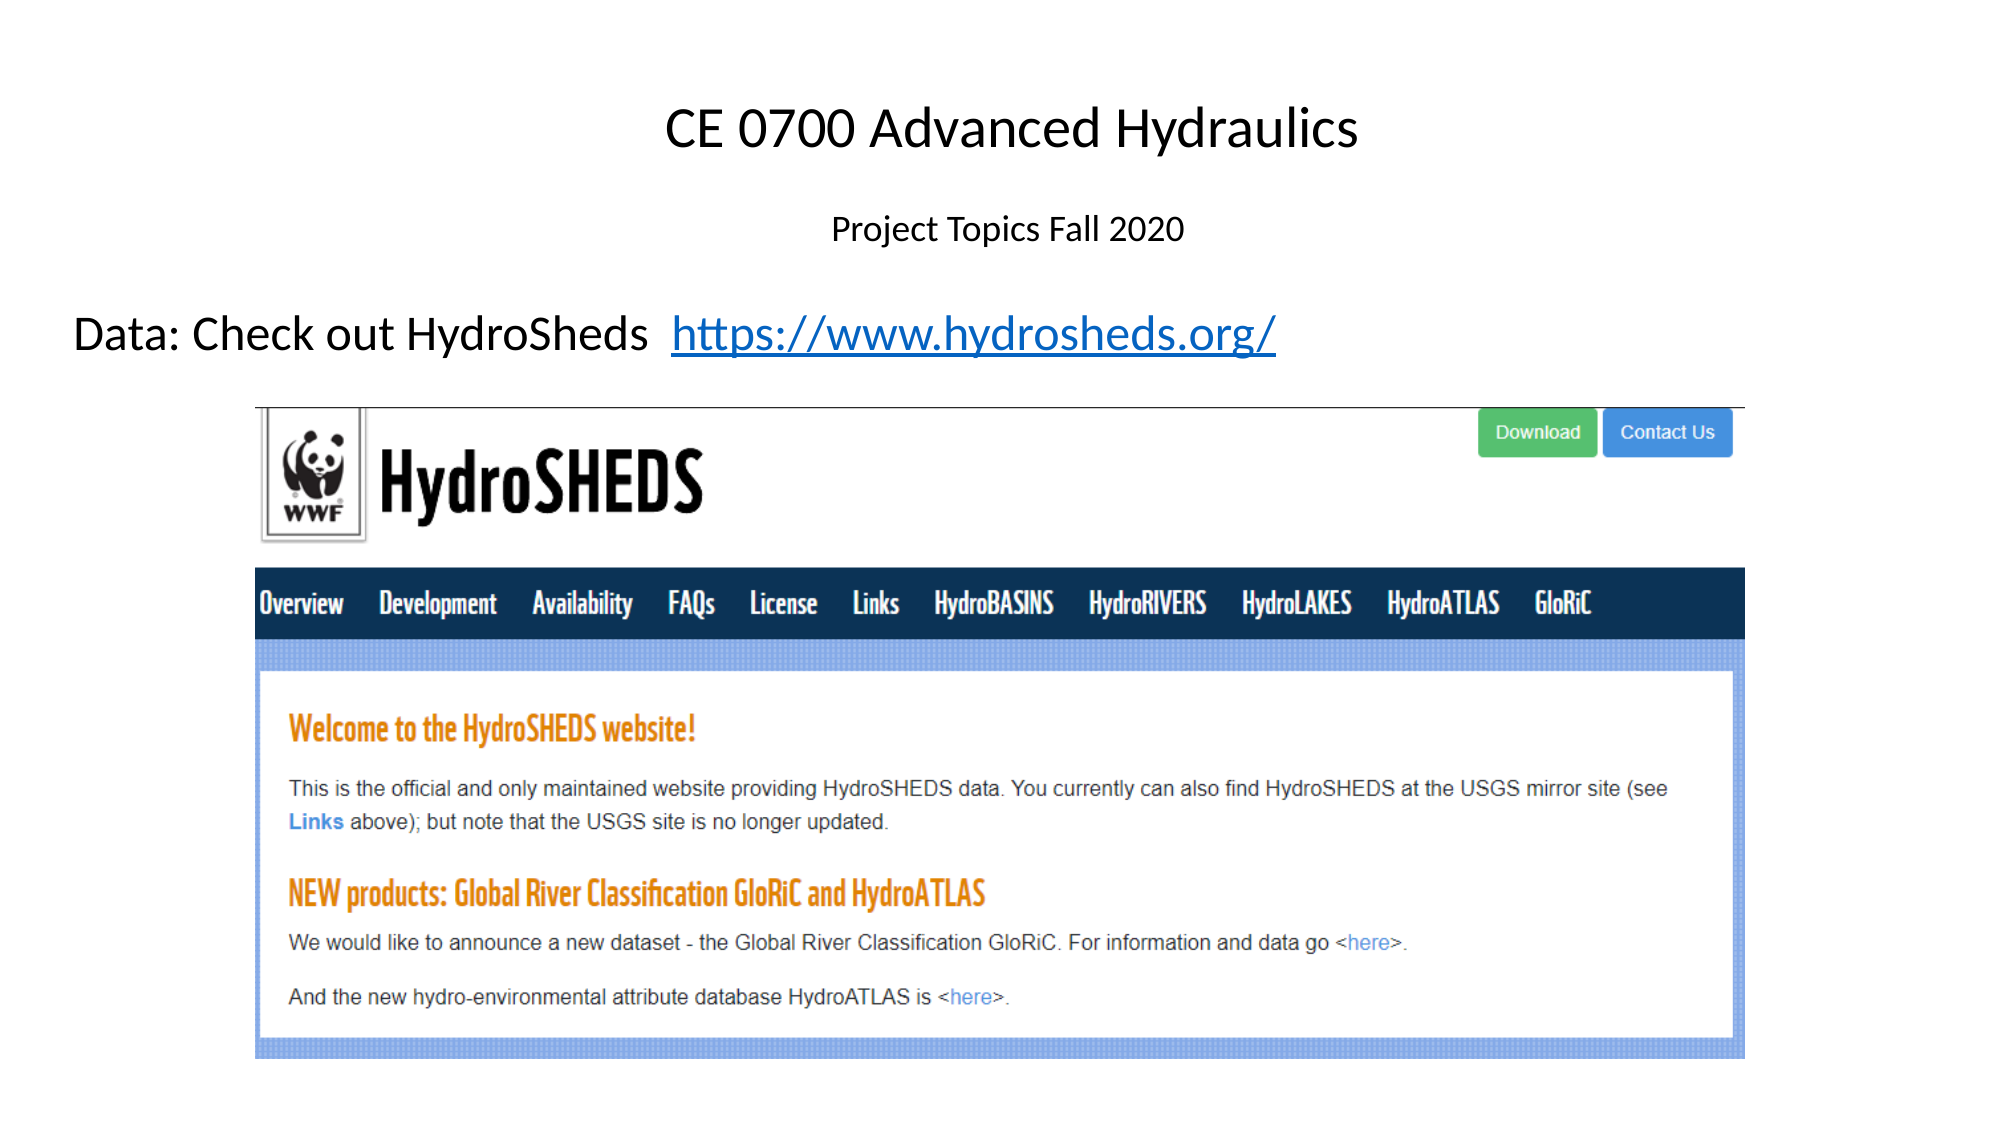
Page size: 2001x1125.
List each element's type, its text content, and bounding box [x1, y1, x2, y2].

text_box CE 0700 Advanced Hydraulics Project Topics Fall 2020 [650, 81, 1375, 257]
picture [255, 407, 1745, 1059]
text_box Data: Check out HydroSheds https://www.hydrosheds.org/ [58, 292, 1303, 428]
